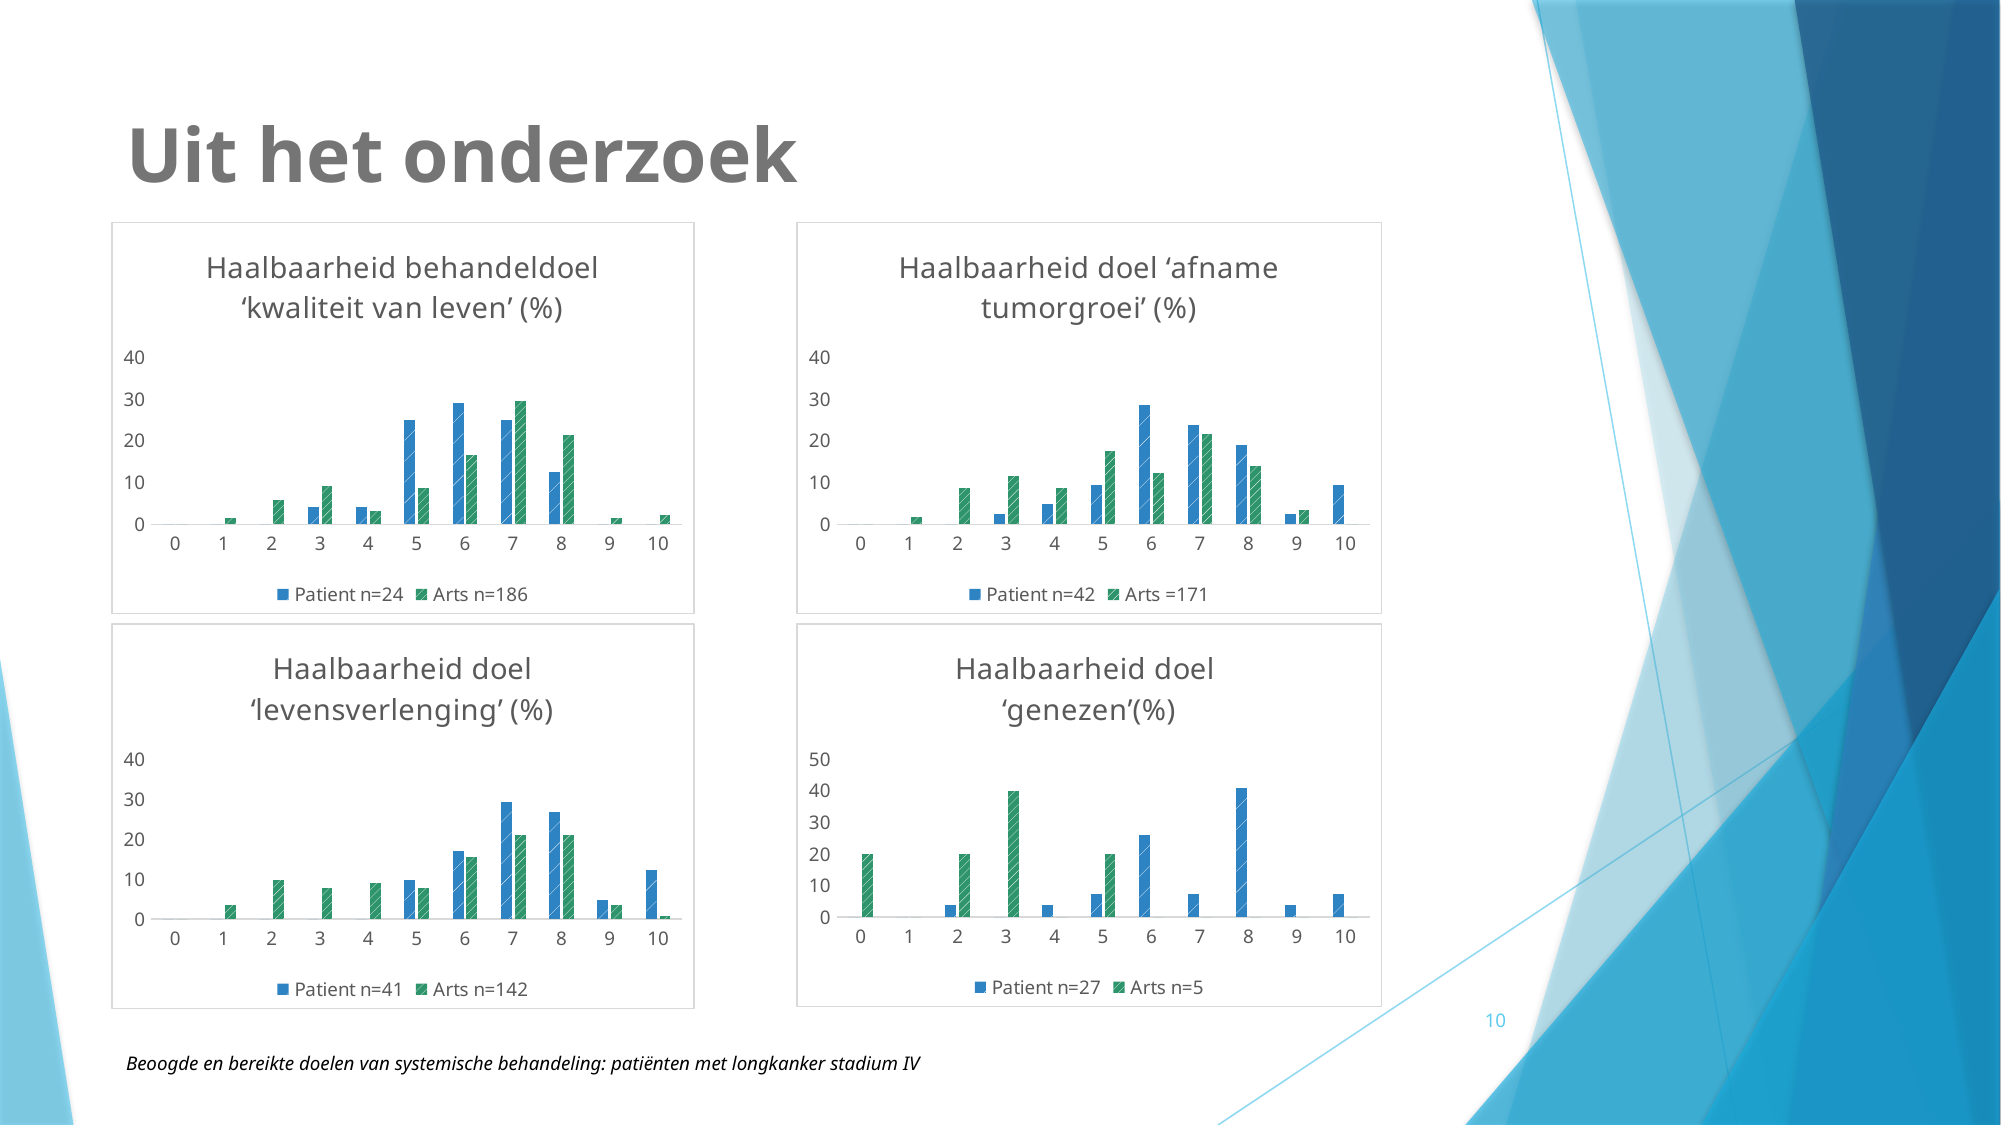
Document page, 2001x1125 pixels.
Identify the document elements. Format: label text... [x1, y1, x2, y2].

title Uit het onderzoek [111, 99, 1522, 317]
slide_number 10 [1409, 991, 1522, 1051]
chart [110, 622, 696, 1010]
footer Beoogde en bereikte doelen van systemische behandeling: patiënten met longkanker stadium IV [111, 1032, 1145, 1093]
chart [110, 221, 696, 615]
chart [795, 622, 1383, 1008]
chart [795, 221, 1383, 615]
